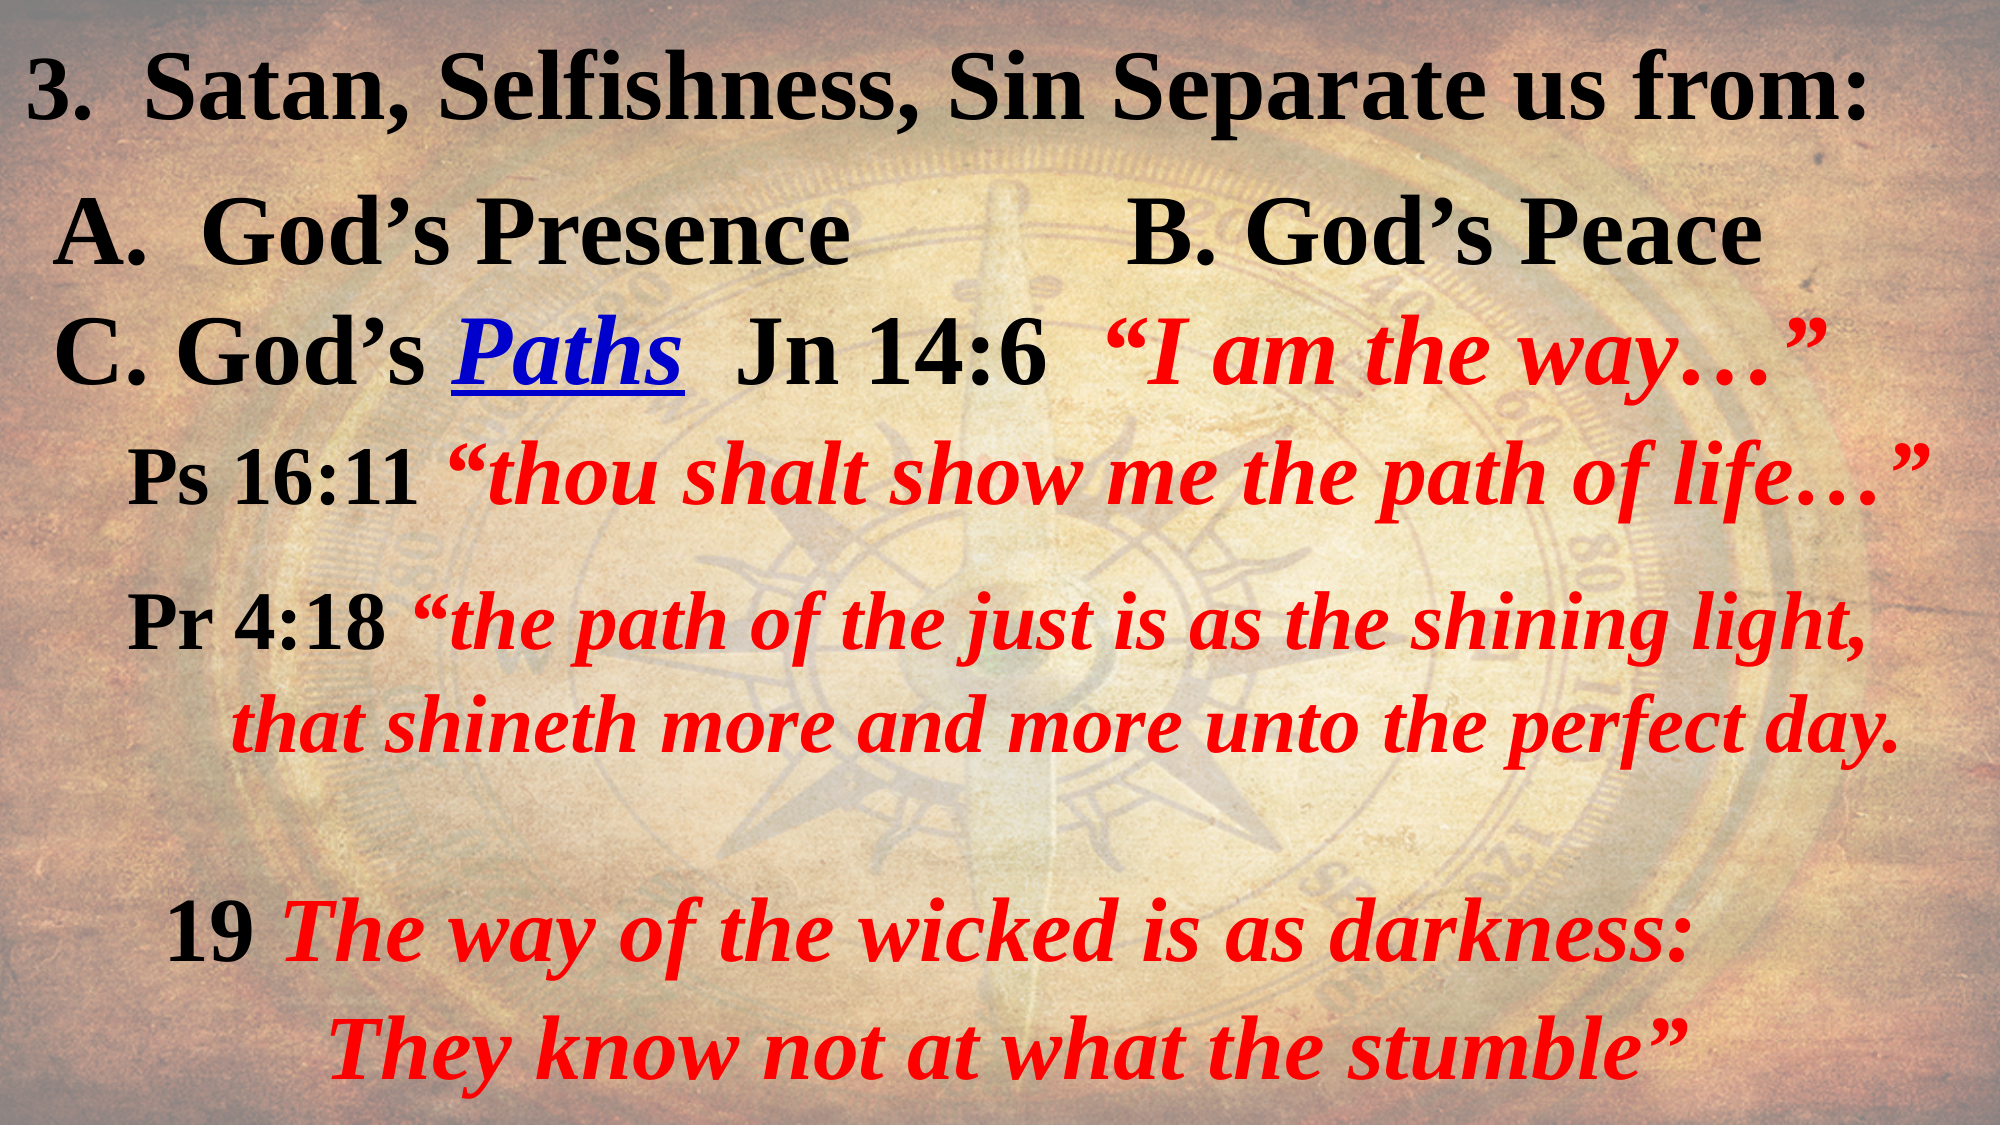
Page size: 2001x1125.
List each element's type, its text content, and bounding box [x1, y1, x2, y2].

text_box 3. Satan, Selfishness, Sin Separate us from: A. God’s Presence B. God’s Peace C. God’s Paths Jn 14:6 “I am the way…” Ps 16:11 “thou shalt show me the path of life…” Pr 4:18 “the path of the just is as the shining light, that shineth more and more unto the perfect day. 19 The way of the wicked is as darkness: They know not at what the stumble” [0, 12, 2000, 1107]
